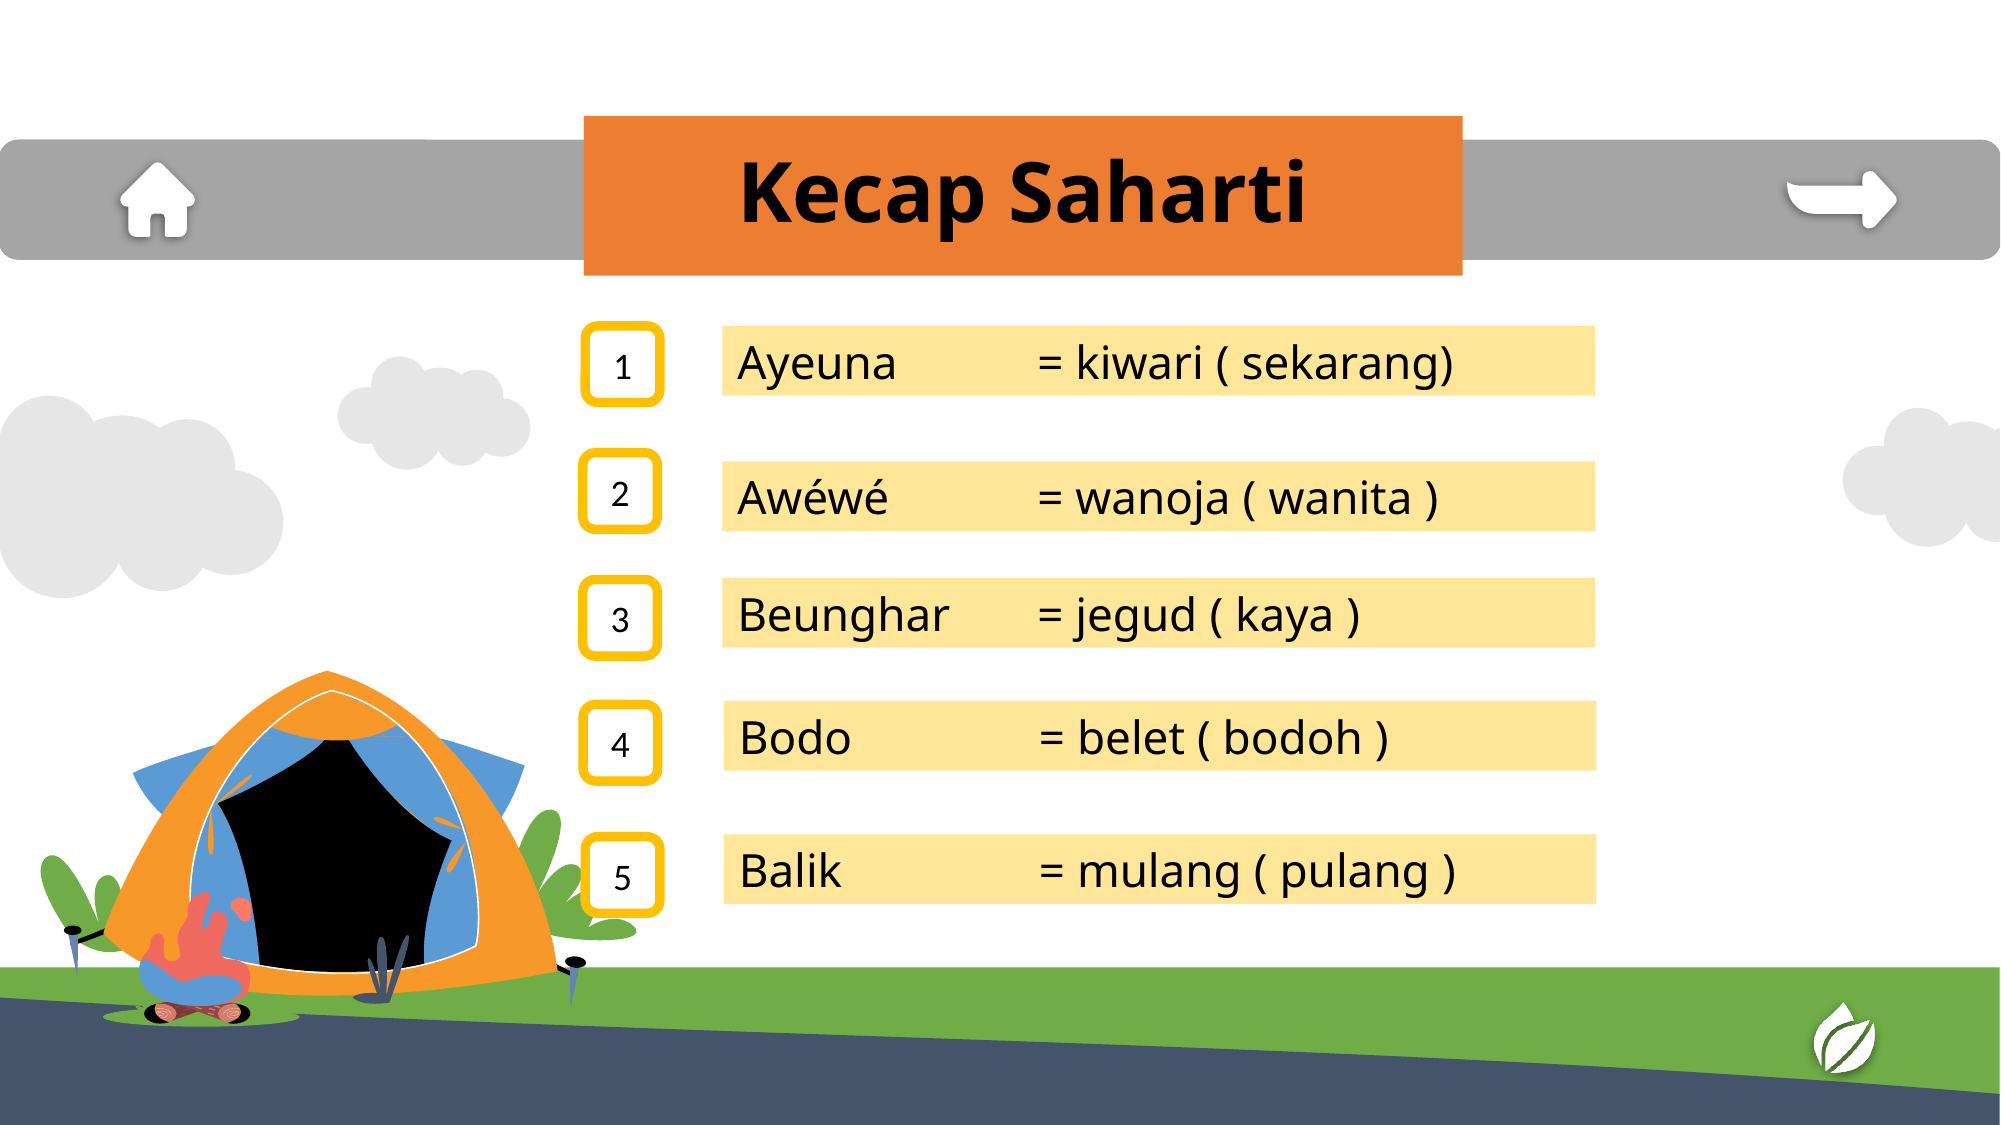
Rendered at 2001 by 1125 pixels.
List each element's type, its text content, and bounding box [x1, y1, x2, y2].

picture [1809, 1002, 1879, 1073]
text_box Awéwé = wanoja ( wanita ) [722, 461, 1596, 532]
text_box [337, 356, 531, 470]
text_box [120, 162, 195, 237]
text_box 1 [584, 324, 661, 404]
text_box 4 [645, 703, 659, 783]
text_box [102, 891, 300, 1027]
text_box Beunghar = jegud ( kaya ) [722, 577, 1596, 648]
text_box Balik = mulang ( pulang ) [723, 834, 1597, 904]
text_box Ayeuna = kiwari ( sekarang) [722, 325, 1596, 396]
text_box 5 [645, 835, 661, 915]
text_box [0, 395, 284, 599]
text_box 3 [581, 578, 659, 658]
text_box Bodo = belet ( bodoh ) [723, 700, 1597, 771]
text_box [1842, 407, 2000, 547]
title Kecap Saharti [583, 116, 1463, 276]
text_box 2 [581, 451, 659, 531]
text_box [1787, 171, 1897, 229]
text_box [18, 670, 645, 1008]
